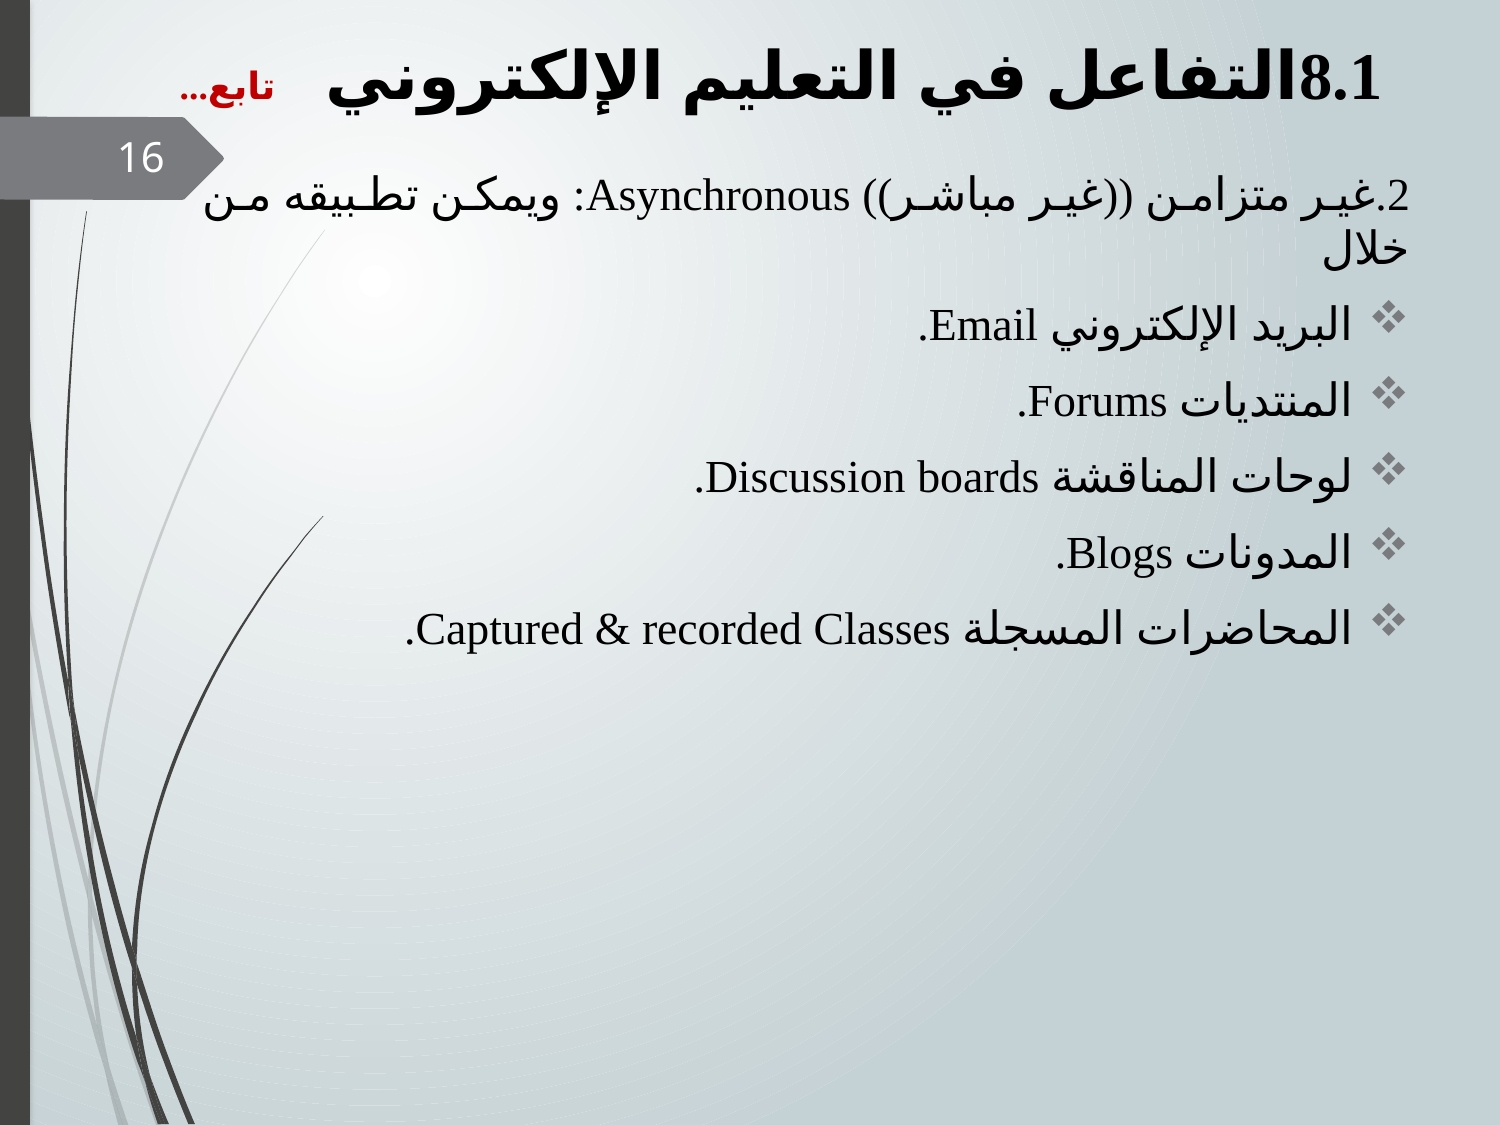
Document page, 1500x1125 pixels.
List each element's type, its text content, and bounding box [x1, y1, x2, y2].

list 2. غير متزامن ((غير مباشر)) Asynchronous: ويمكن تطبيقه من خلال البريد الإلكتروني Email. المنتديات Forums. لوحات المناقشة Discussion boards. المدونات Blogs. المحاضرات المسجلة Captured & recorded Classes. [187, 156, 1425, 1120]
title 8.1 التفاعل في التعليم الإلكتروني تابع... [150, 24, 1413, 138]
slide_number 16 [83, 129, 180, 190]
